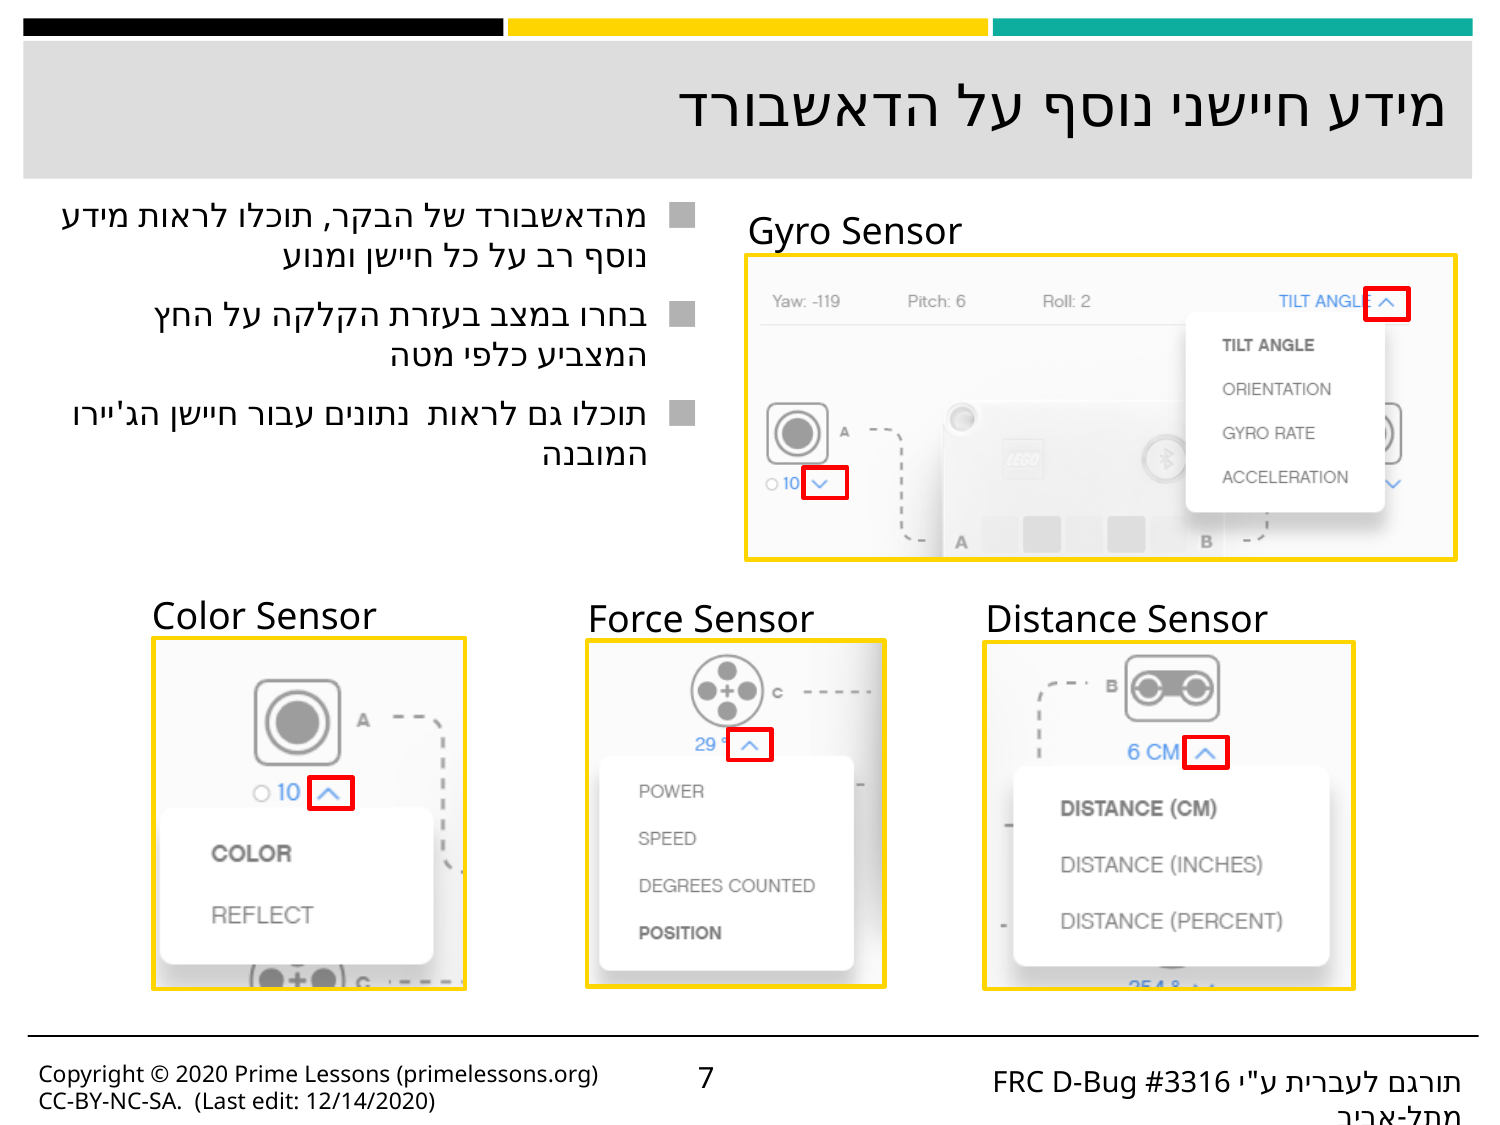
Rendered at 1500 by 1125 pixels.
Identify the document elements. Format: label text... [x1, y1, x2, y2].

picture [986, 644, 1352, 987]
text_box Force Sensor [572, 587, 833, 648]
title מידע חיישני נוסף על הדאשבורד [28, 60, 1464, 148]
text_box Gyro Sensor [732, 199, 993, 260]
picture [748, 256, 1454, 558]
picture [155, 640, 463, 987]
footer Copyright © 2020 Prime Lessons (primelessons.org) CC-BY-NC-SA. (Last edit: 12/14/2020) [23, 1051, 622, 1112]
picture [589, 642, 883, 985]
text_box Distance Sensor [970, 587, 1335, 648]
text_box Color Sensor [136, 584, 397, 645]
slide_number ‹#› [682, 1051, 810, 1112]
list מהדאשבורד של הבקר, תוכלו לראות מידע נוסף רב על כל חיישן ומנוע בחרו במצב בעזרת הקלקה על החץ המצביע כלפי מטה תוכלו גם לראות נתונים עבור חיישן הג'יירו המובנה [25, 187, 715, 1021]
